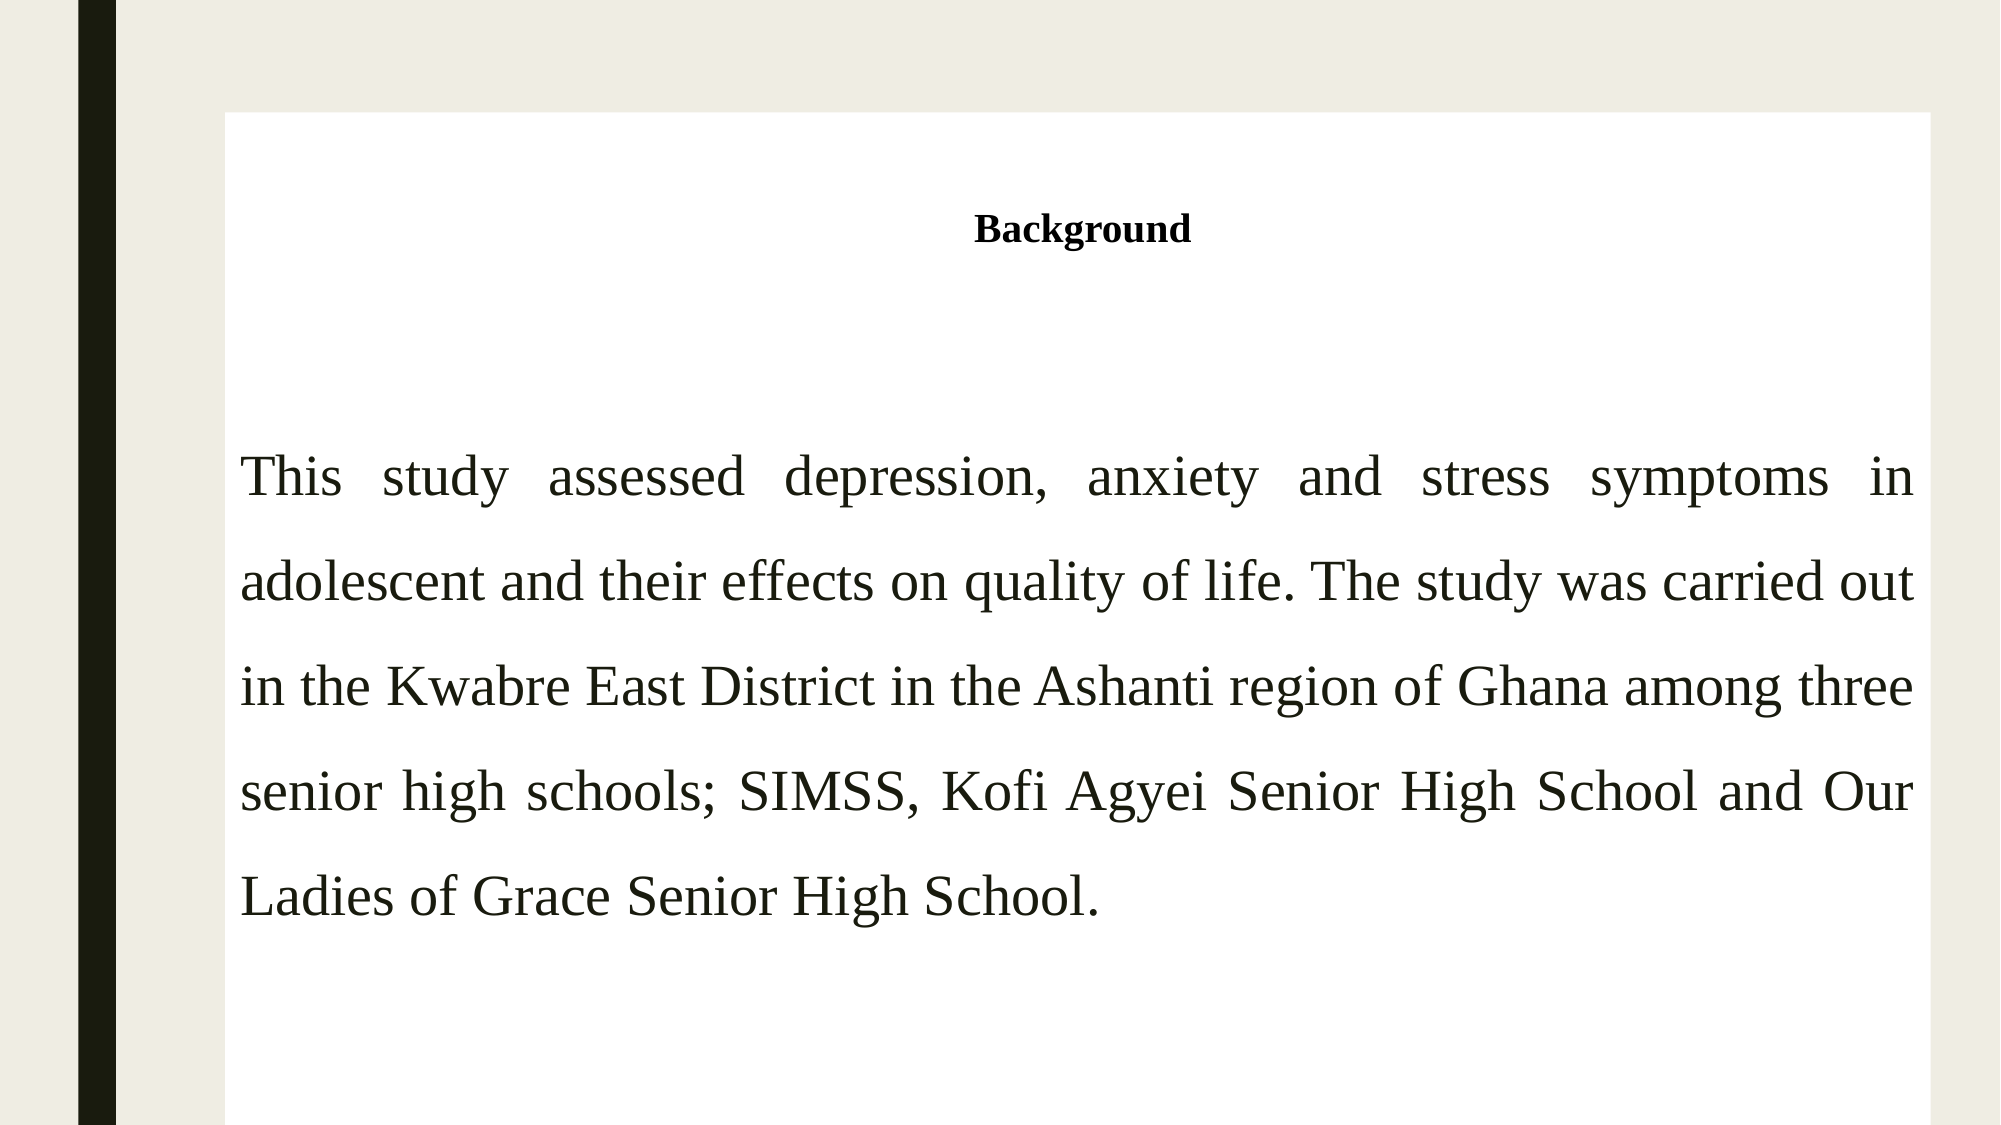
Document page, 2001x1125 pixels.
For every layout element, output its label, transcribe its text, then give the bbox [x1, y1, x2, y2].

list This study assessed depression, anxiety and stress symptoms in adolescent and their effects on quality of life. The study was carried out in the Kwabre East District in the Ashanti region of Ghana among three senior high schools; SIMSS, Kofi Agyei Senior High School and Our Ladies of Grace Senior High School. [225, 394, 1931, 1125]
title Background [225, 112, 1931, 394]
